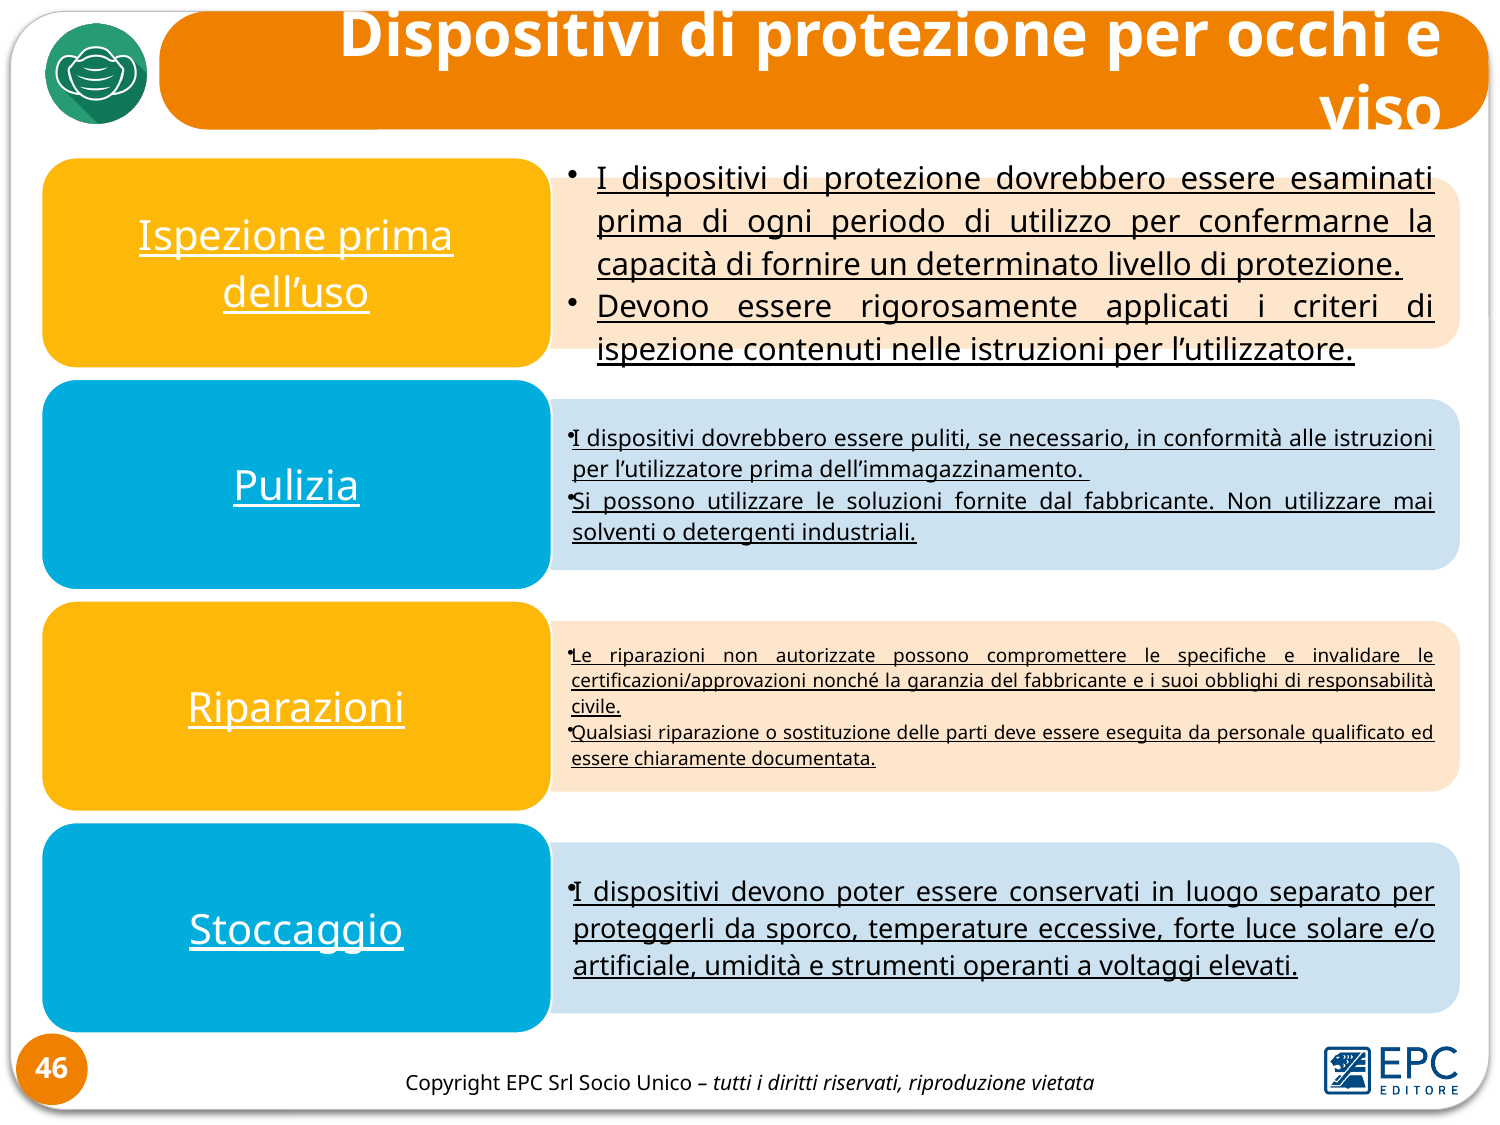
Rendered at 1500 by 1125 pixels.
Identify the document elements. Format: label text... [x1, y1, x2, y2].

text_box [41, 157, 1459, 1034]
slide_number 46 [16, 1036, 88, 1106]
title Dispositivi di protezione per occhi e viso [183, 33, 1459, 105]
picture [1324, 1046, 1458, 1095]
picture [45, 23, 147, 125]
